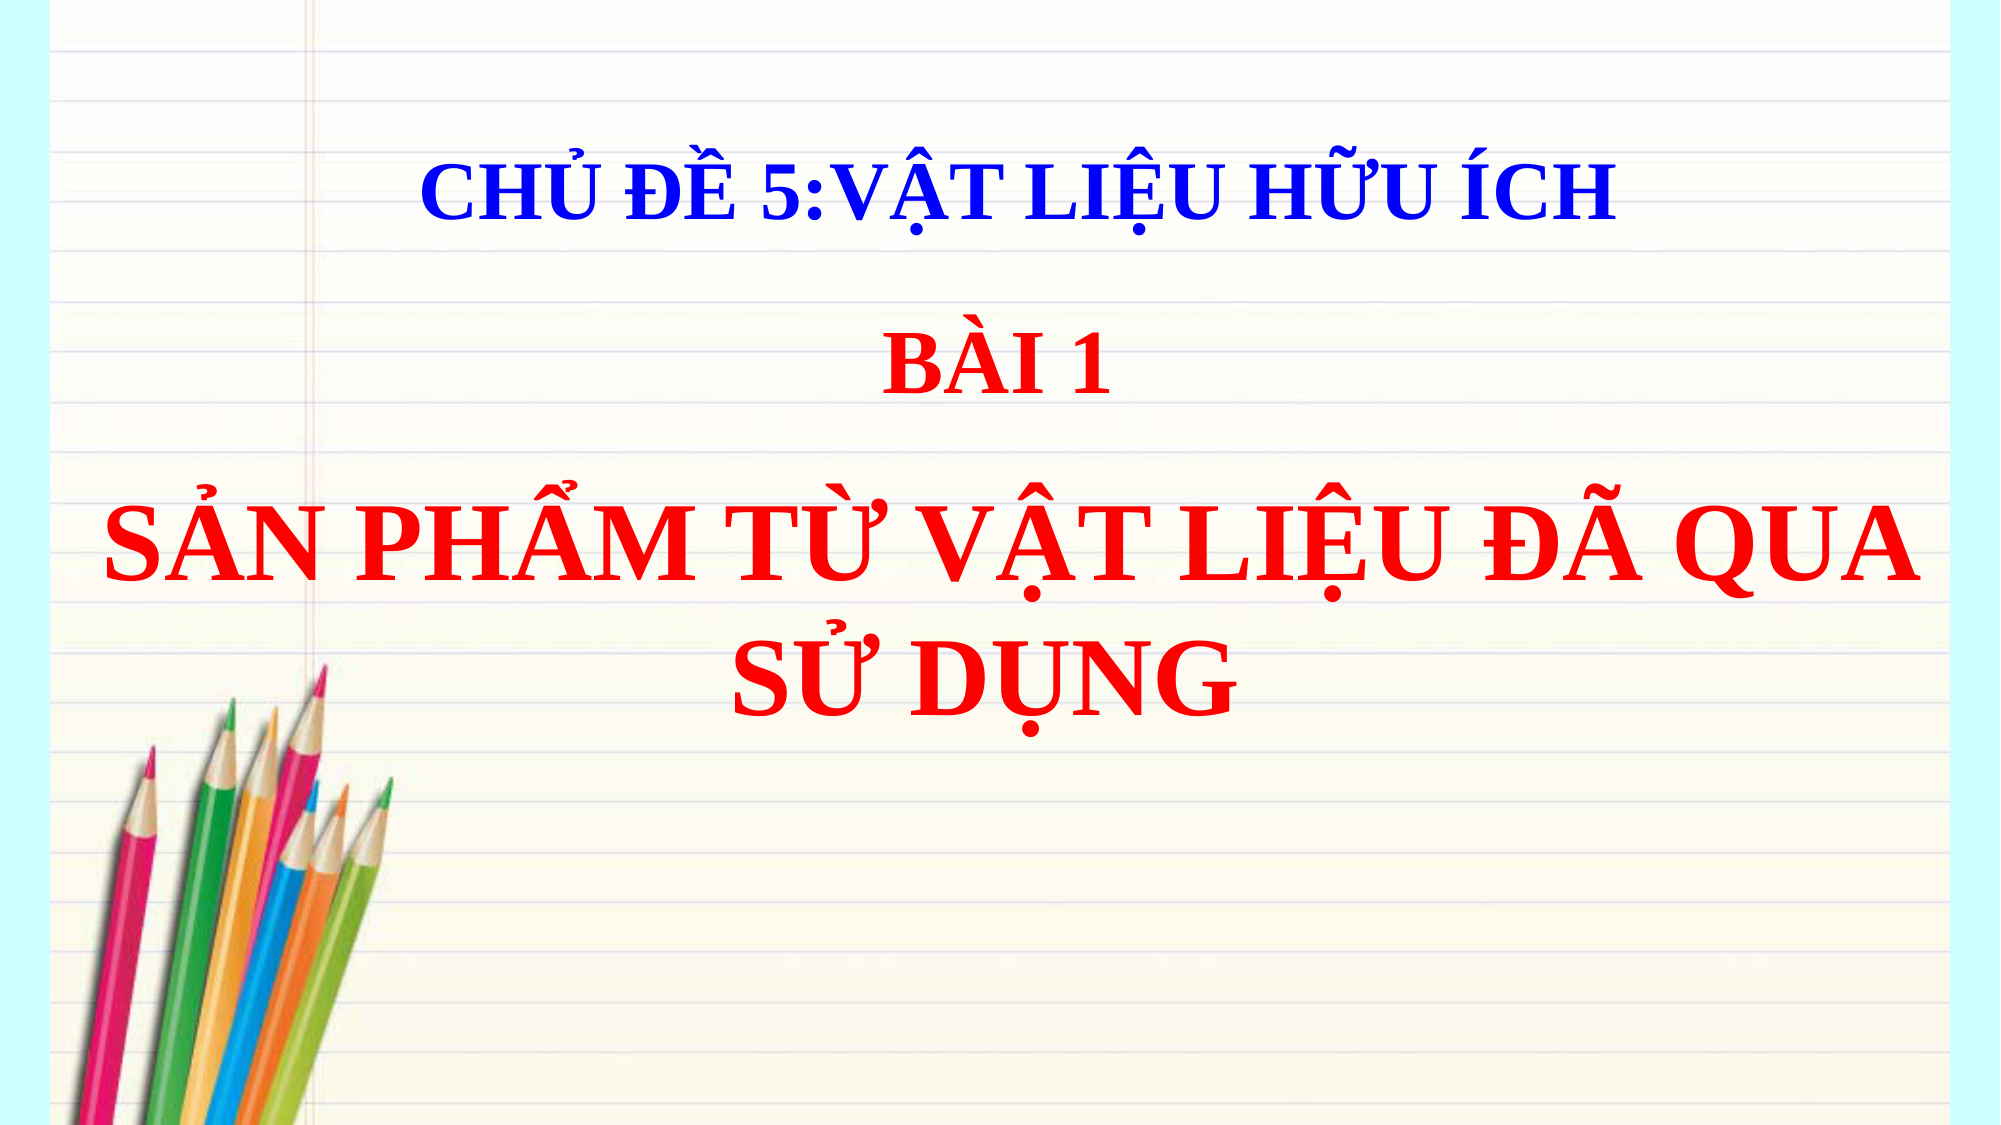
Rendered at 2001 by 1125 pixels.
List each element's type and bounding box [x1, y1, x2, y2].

list [49, 0, 1951, 1125]
